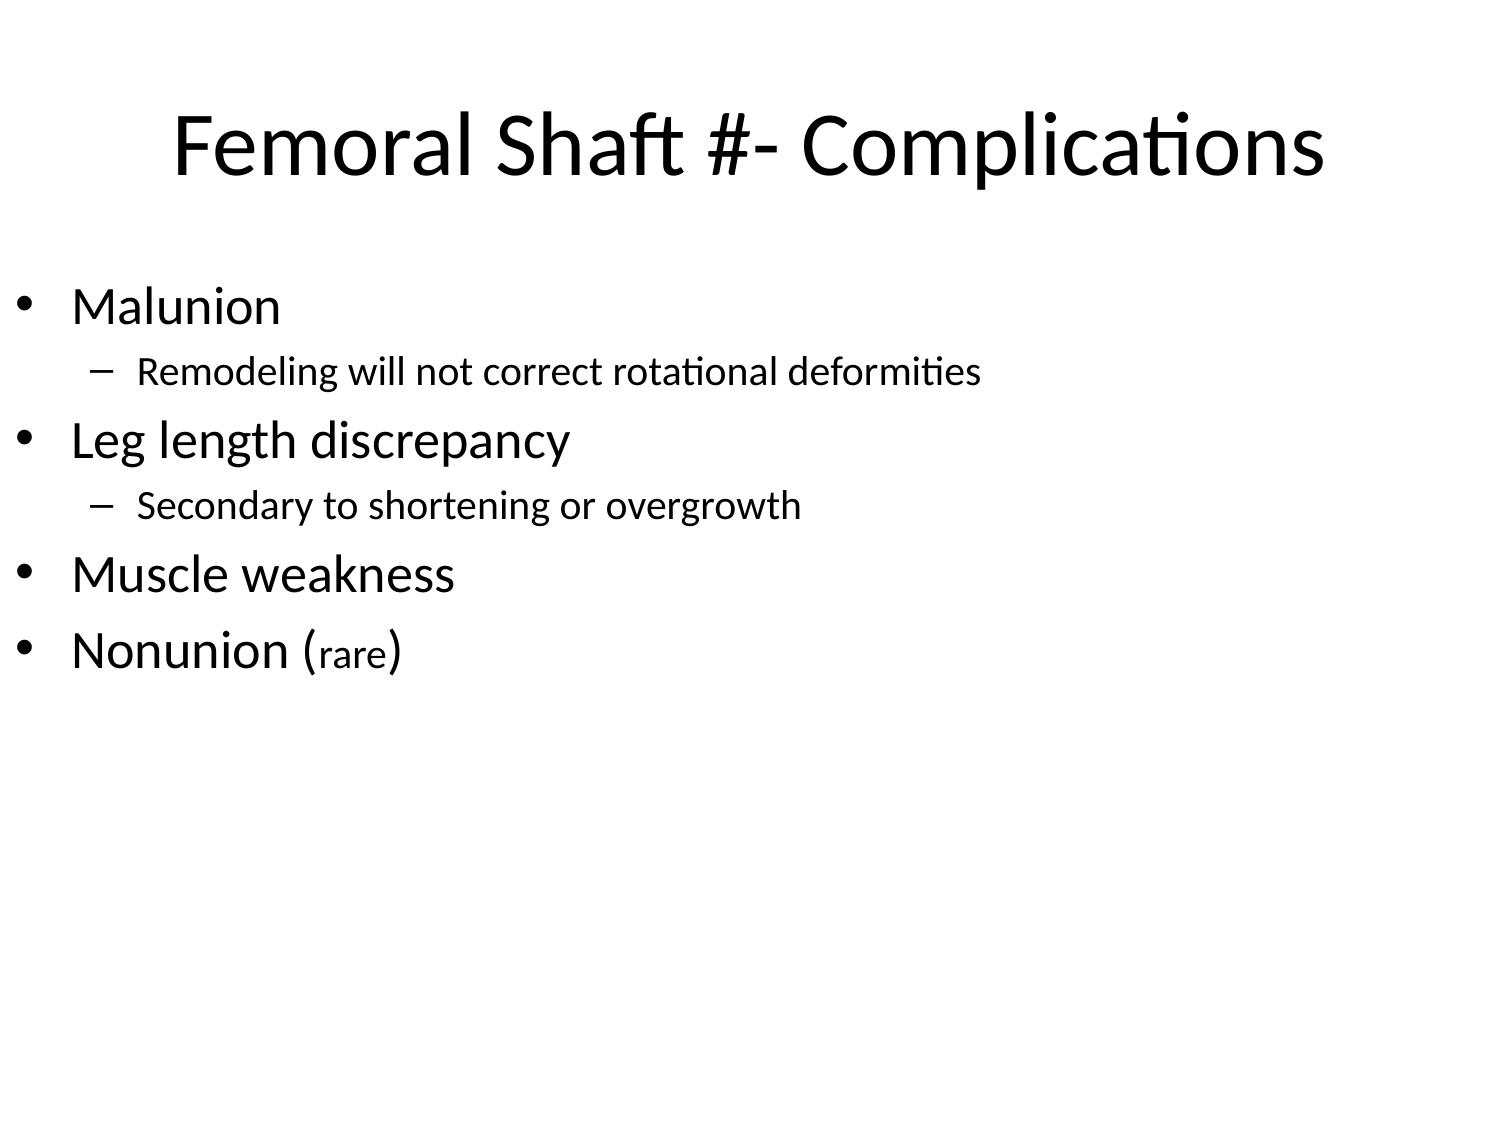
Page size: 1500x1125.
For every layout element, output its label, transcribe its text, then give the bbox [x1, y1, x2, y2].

list Malunion Remodeling will not correct rotational deformities Leg length discrepancy Secondary to shortening or overgrowth Muscle weakness Nonunion (rare) [0, 262, 1425, 1005]
title Femoral Shaft #- Complications [75, 45, 1425, 233]
